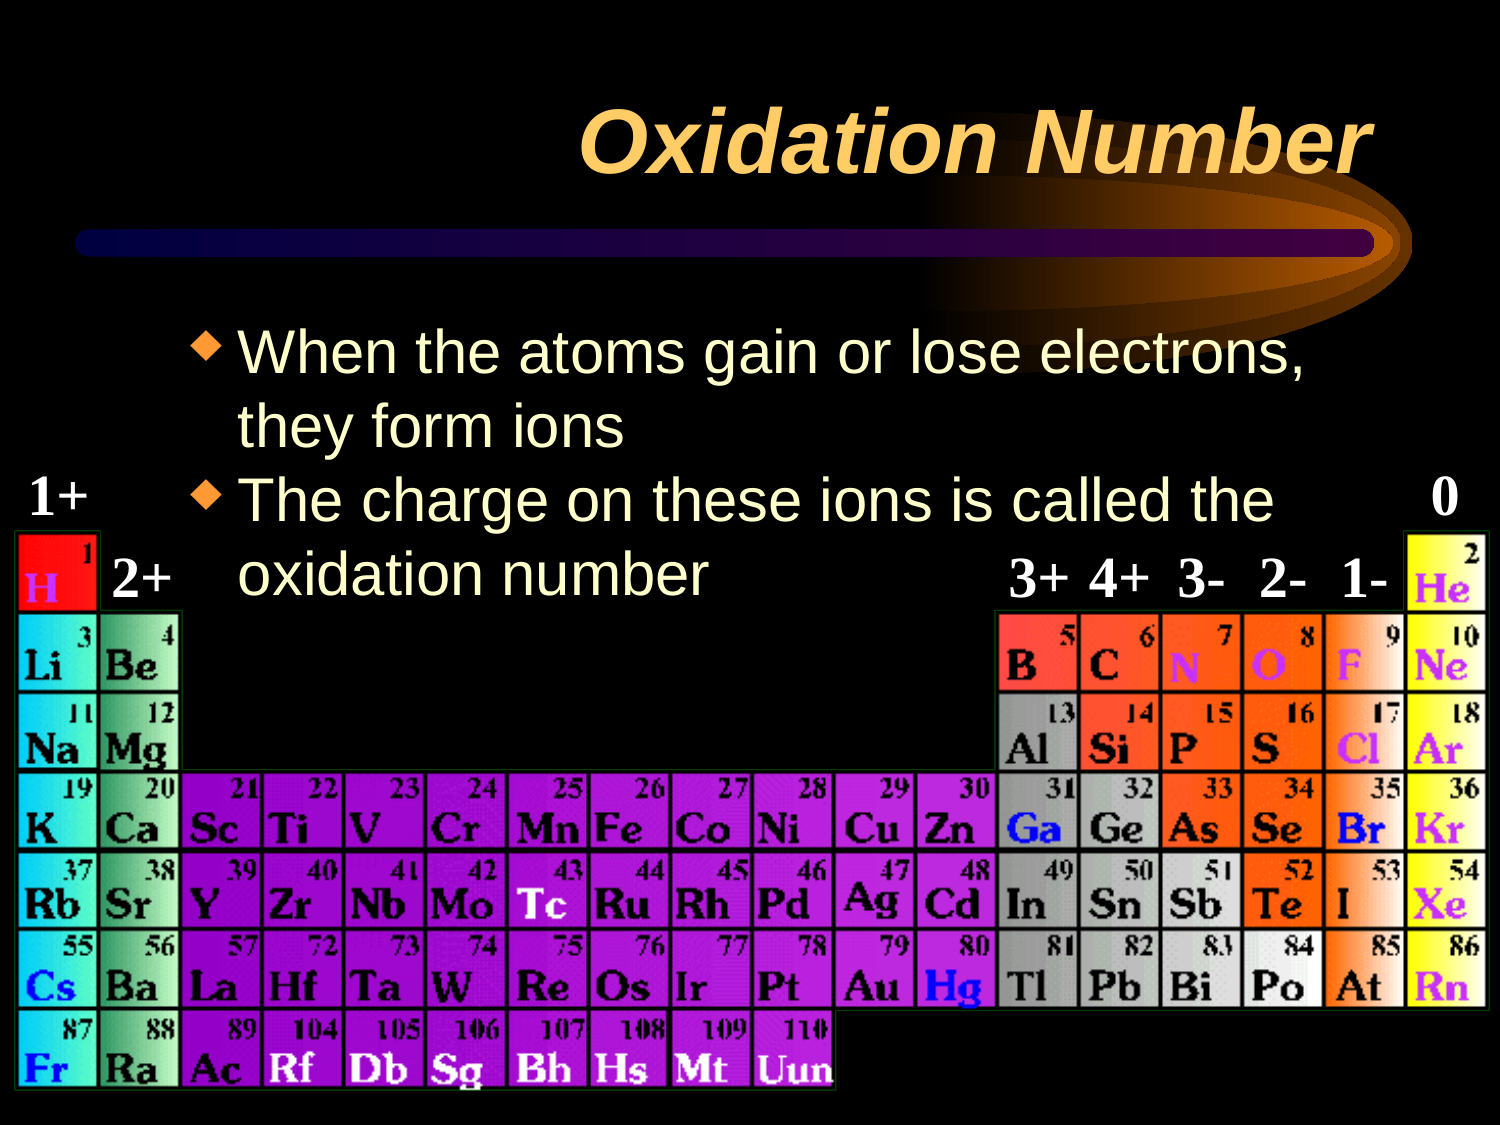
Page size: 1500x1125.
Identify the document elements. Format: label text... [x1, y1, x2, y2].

text_box 1+ [12, 449, 105, 519]
text_box 0 [1415, 449, 1475, 519]
title Oxidation Number [112, 58, 1388, 200]
picture [5, 520, 1500, 1101]
list When the atoms gain or lose electrons, they form ions The charge on these ions is called the oxidation number [175, 303, 1388, 519]
